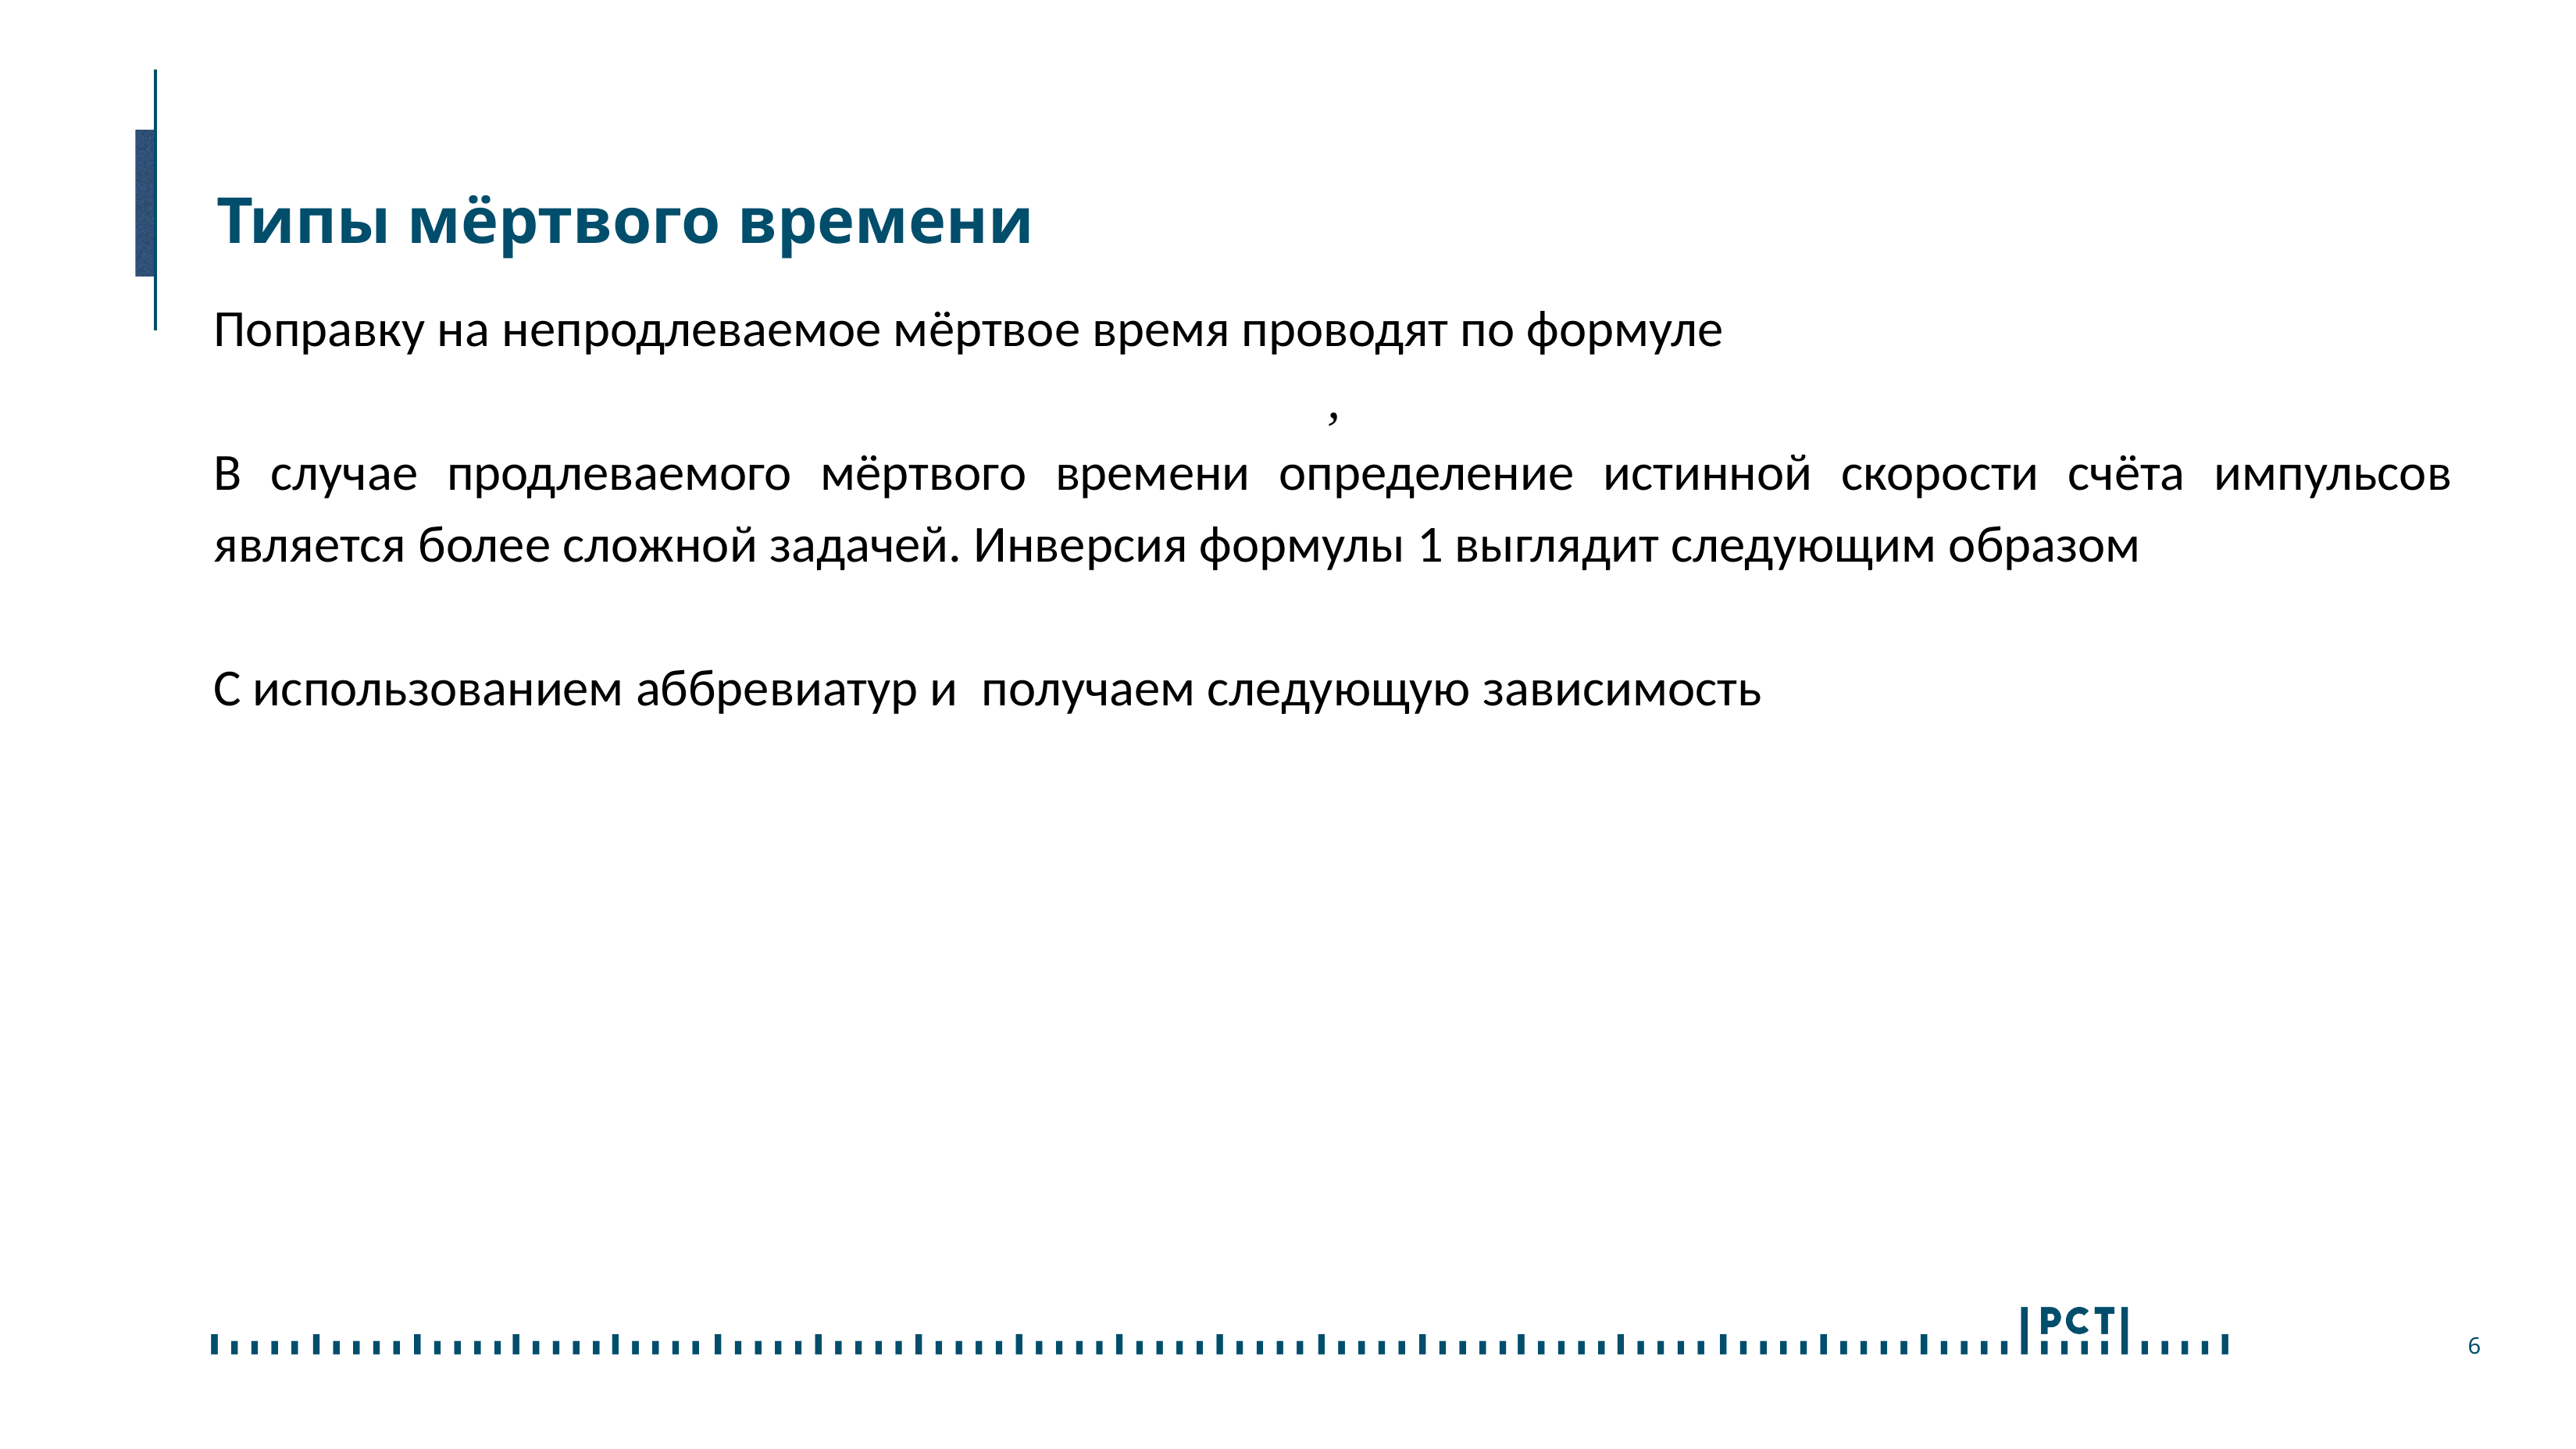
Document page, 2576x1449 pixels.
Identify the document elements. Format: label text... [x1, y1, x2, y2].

title Типы мёртвого времени [216, 131, 1101, 304]
picture [2048, 1314, 2053, 1320]
picture [2128, 1307, 2228, 1354]
picture [135, 130, 153, 277]
slide_number 6 [2455, 1330, 2481, 1365]
picture [211, 1307, 2021, 1354]
picture [2028, 1307, 2121, 1354]
